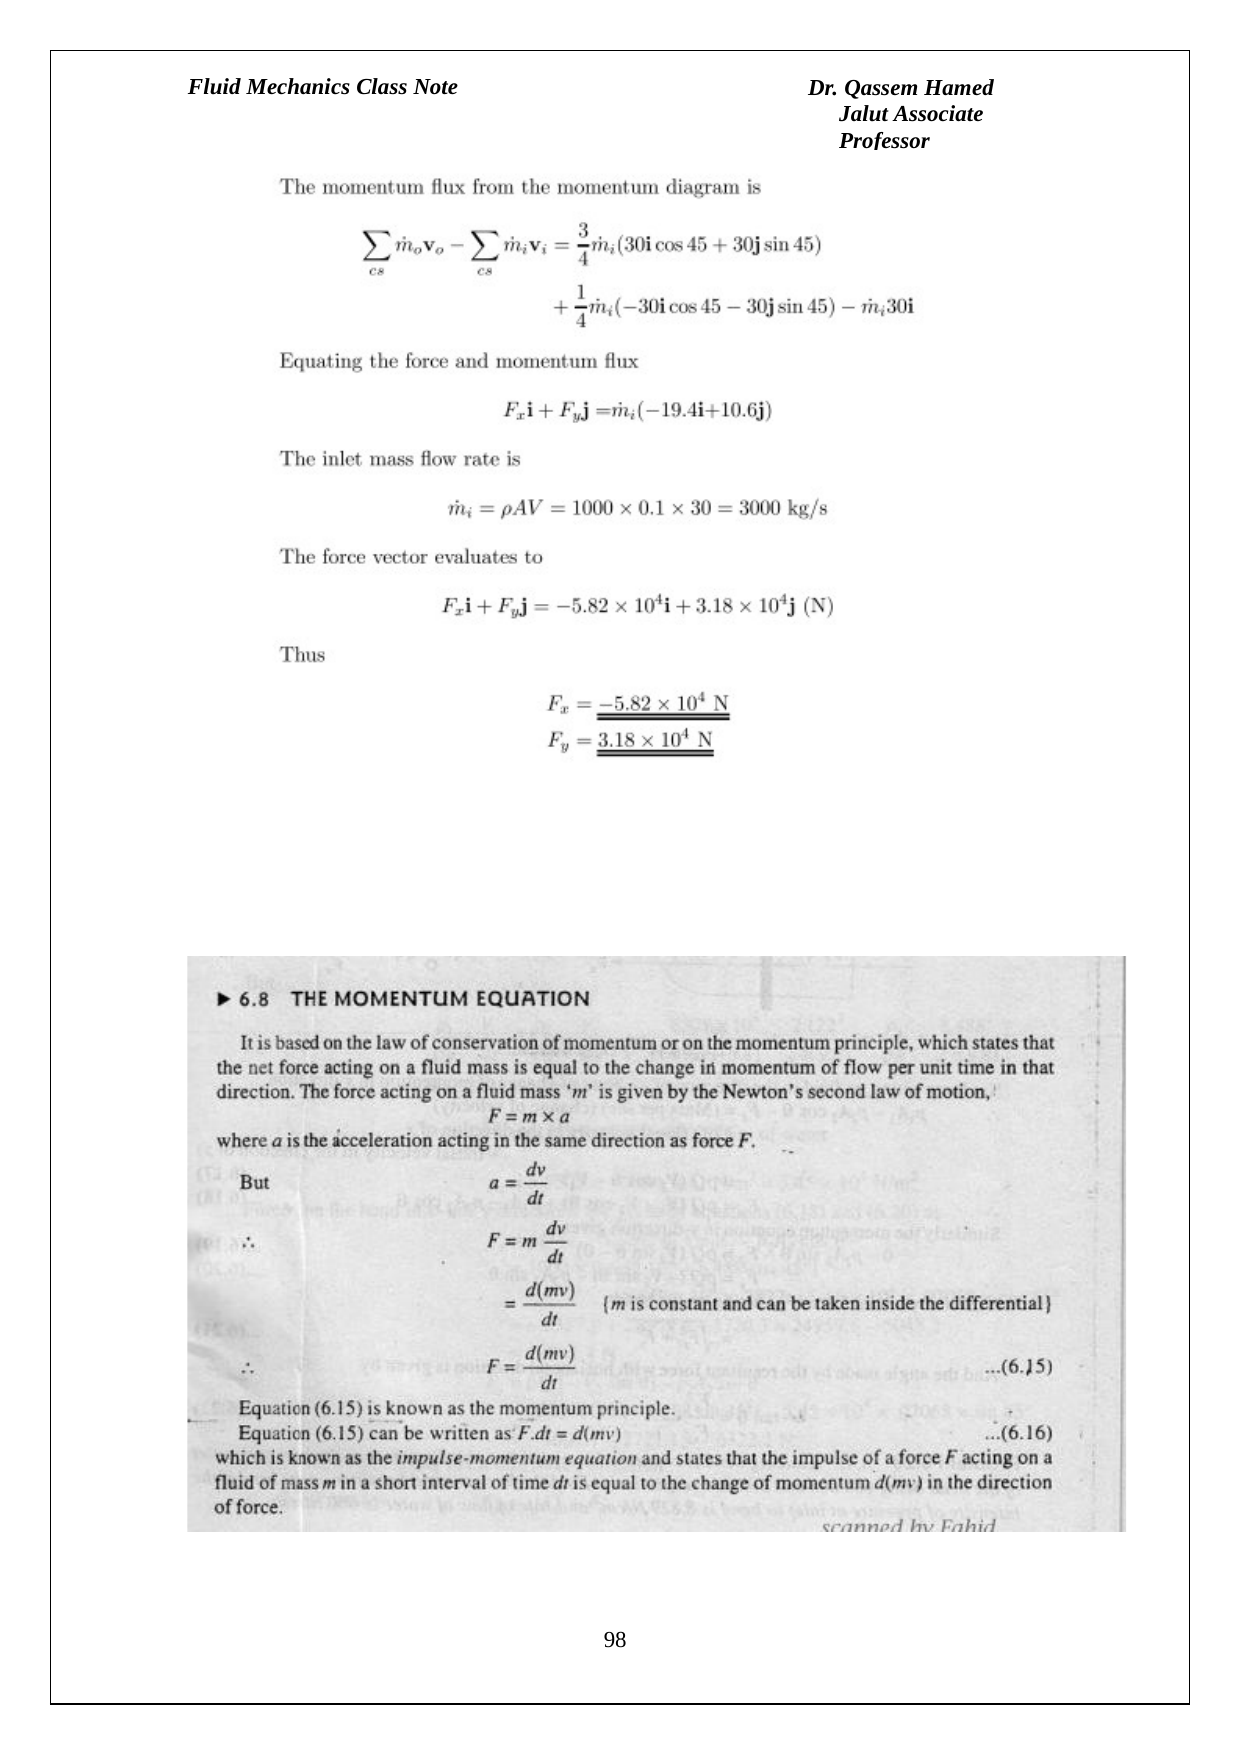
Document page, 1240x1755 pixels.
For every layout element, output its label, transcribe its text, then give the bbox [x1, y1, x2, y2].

slide_number 98 [599, 1625, 643, 1655]
text_box [187, 956, 1127, 1532]
text_box Fluid Mechanics Class Note [185, 71, 459, 102]
text_box Dr. Qassem Hamed Jalut Associate Professor [806, 73, 1051, 128]
text_box [223, 150, 1016, 794]
